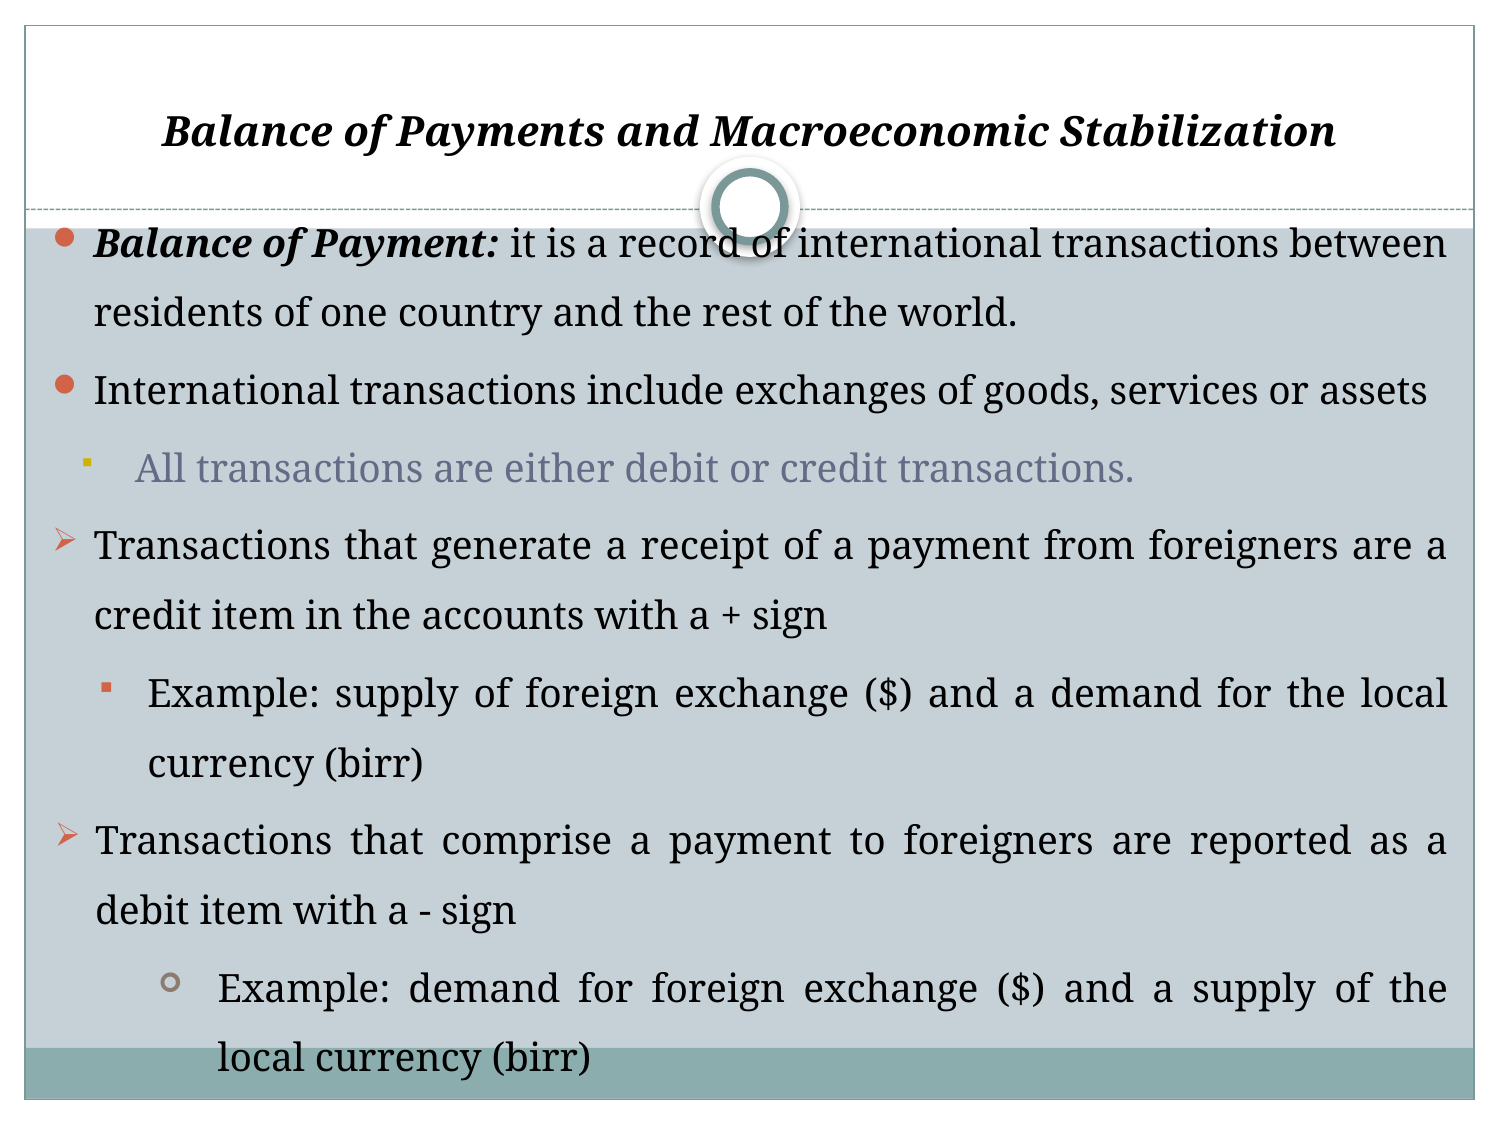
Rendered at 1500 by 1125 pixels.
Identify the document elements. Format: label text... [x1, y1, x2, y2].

list Balance of Payment: it is a record of international transactions between residents of one country and the rest of the world. International transactions include exchanges of goods, services or assets All transactions are either debit or credit transactions. Transactions that generate a receipt of a payment from foreigners are a credit item in the accounts with a + sign Example: supply of foreign exchange ($) and a demand for the local currency (birr) Transactions that comprise a payment to foreigners are reported as a debit item with a - sign Example: demand for foreign exchange ($) and a supply of the local currency (birr) [37, 187, 1463, 1088]
title Balance of Payments and Macroeconomic Stabilization [49, 37, 1450, 162]
